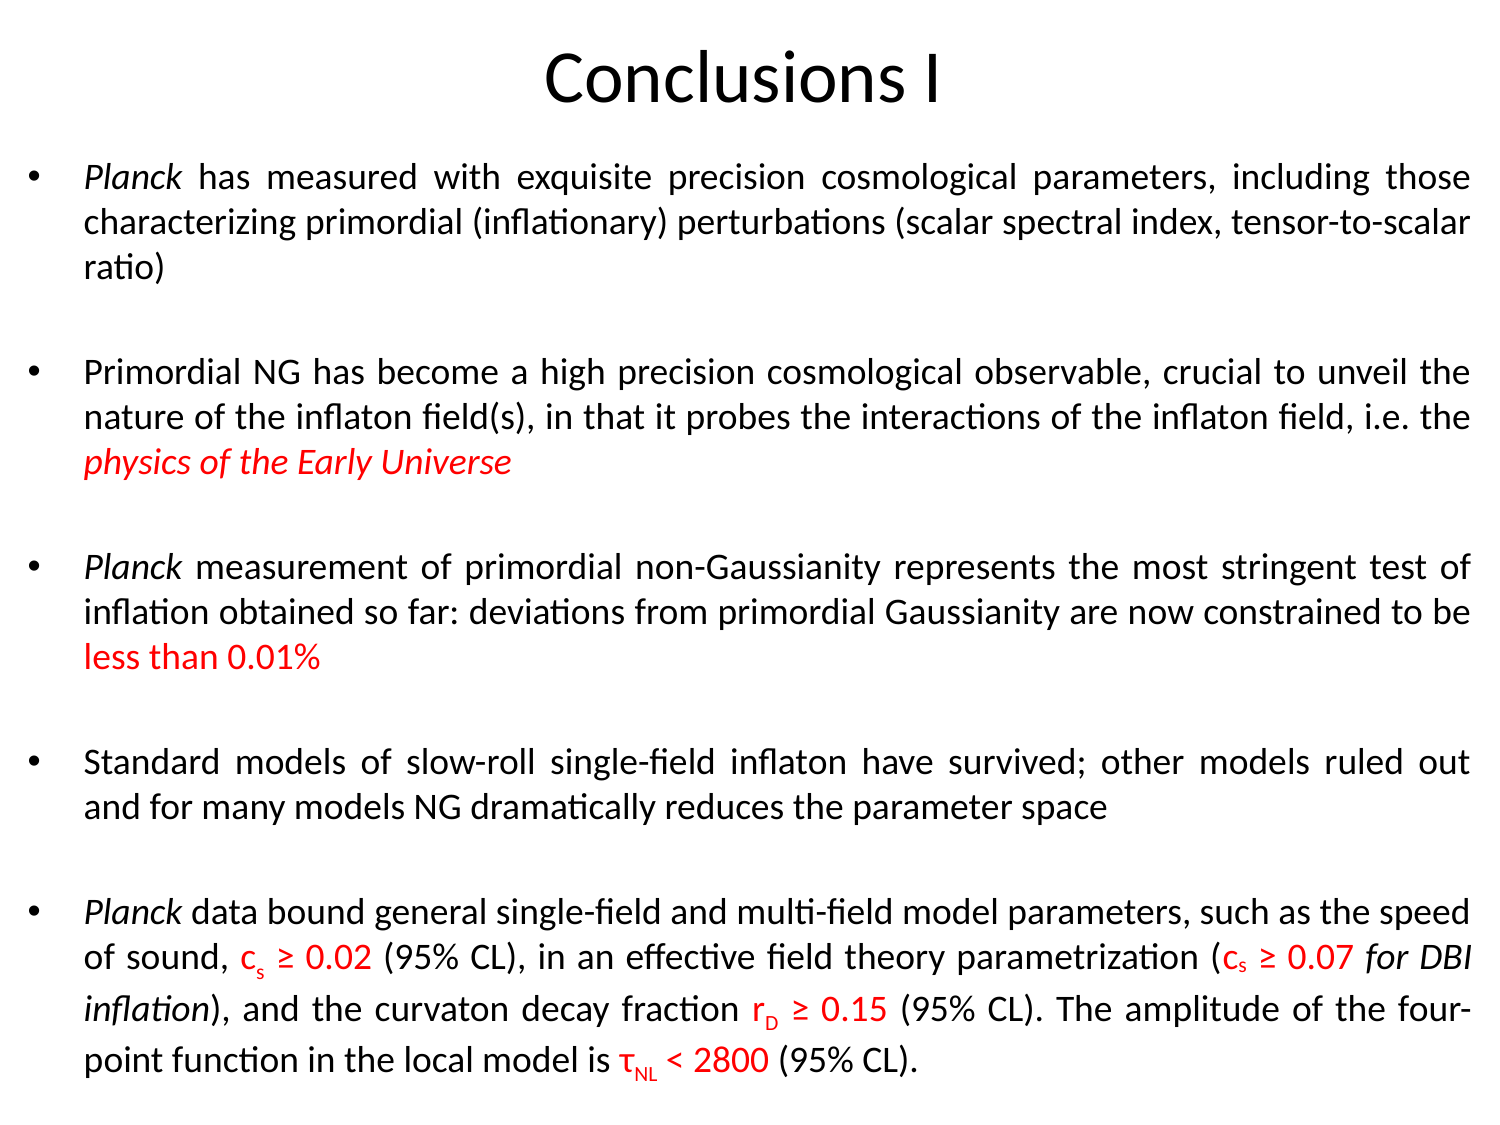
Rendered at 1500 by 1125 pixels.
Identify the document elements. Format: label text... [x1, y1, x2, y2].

title Conclusions I [24, 0, 1463, 145]
list Planck has measured with exquisite precision cosmological parameters, including those characterizing primordial (inflationary) perturbations (scalar spectral index, tensor-to-scalar ratio) Primordial NG has become a high precision cosmological observable, crucial to unveil the nature of the inflaton field(s), in that it probes the interactions of the inflaton field, i.e. the physics of the Early Universe Planck measurement of primordial non-Gaussianity represents the most stringent test of inflation obtained so far: deviations from primordial Gaussianity are now constrained to be less than 0.01% Standard models of slow-roll single-field inflaton have survived; other models ruled out and for many models NG dramatically reduces the parameter space Planck data bound general single-field and multi-field model parameters, such as the speed of sound, cs ≥ 0.02 (95% CL), in an effective field theory parametrization (cs ≥ 0.07 for DBI inflation), and the curvaton decay fraction rD ≥ 0.15 (95% CL). The amplitude of the four-point function in the local model is τNL < 2800 (95% CL). [12, 145, 1488, 1125]
